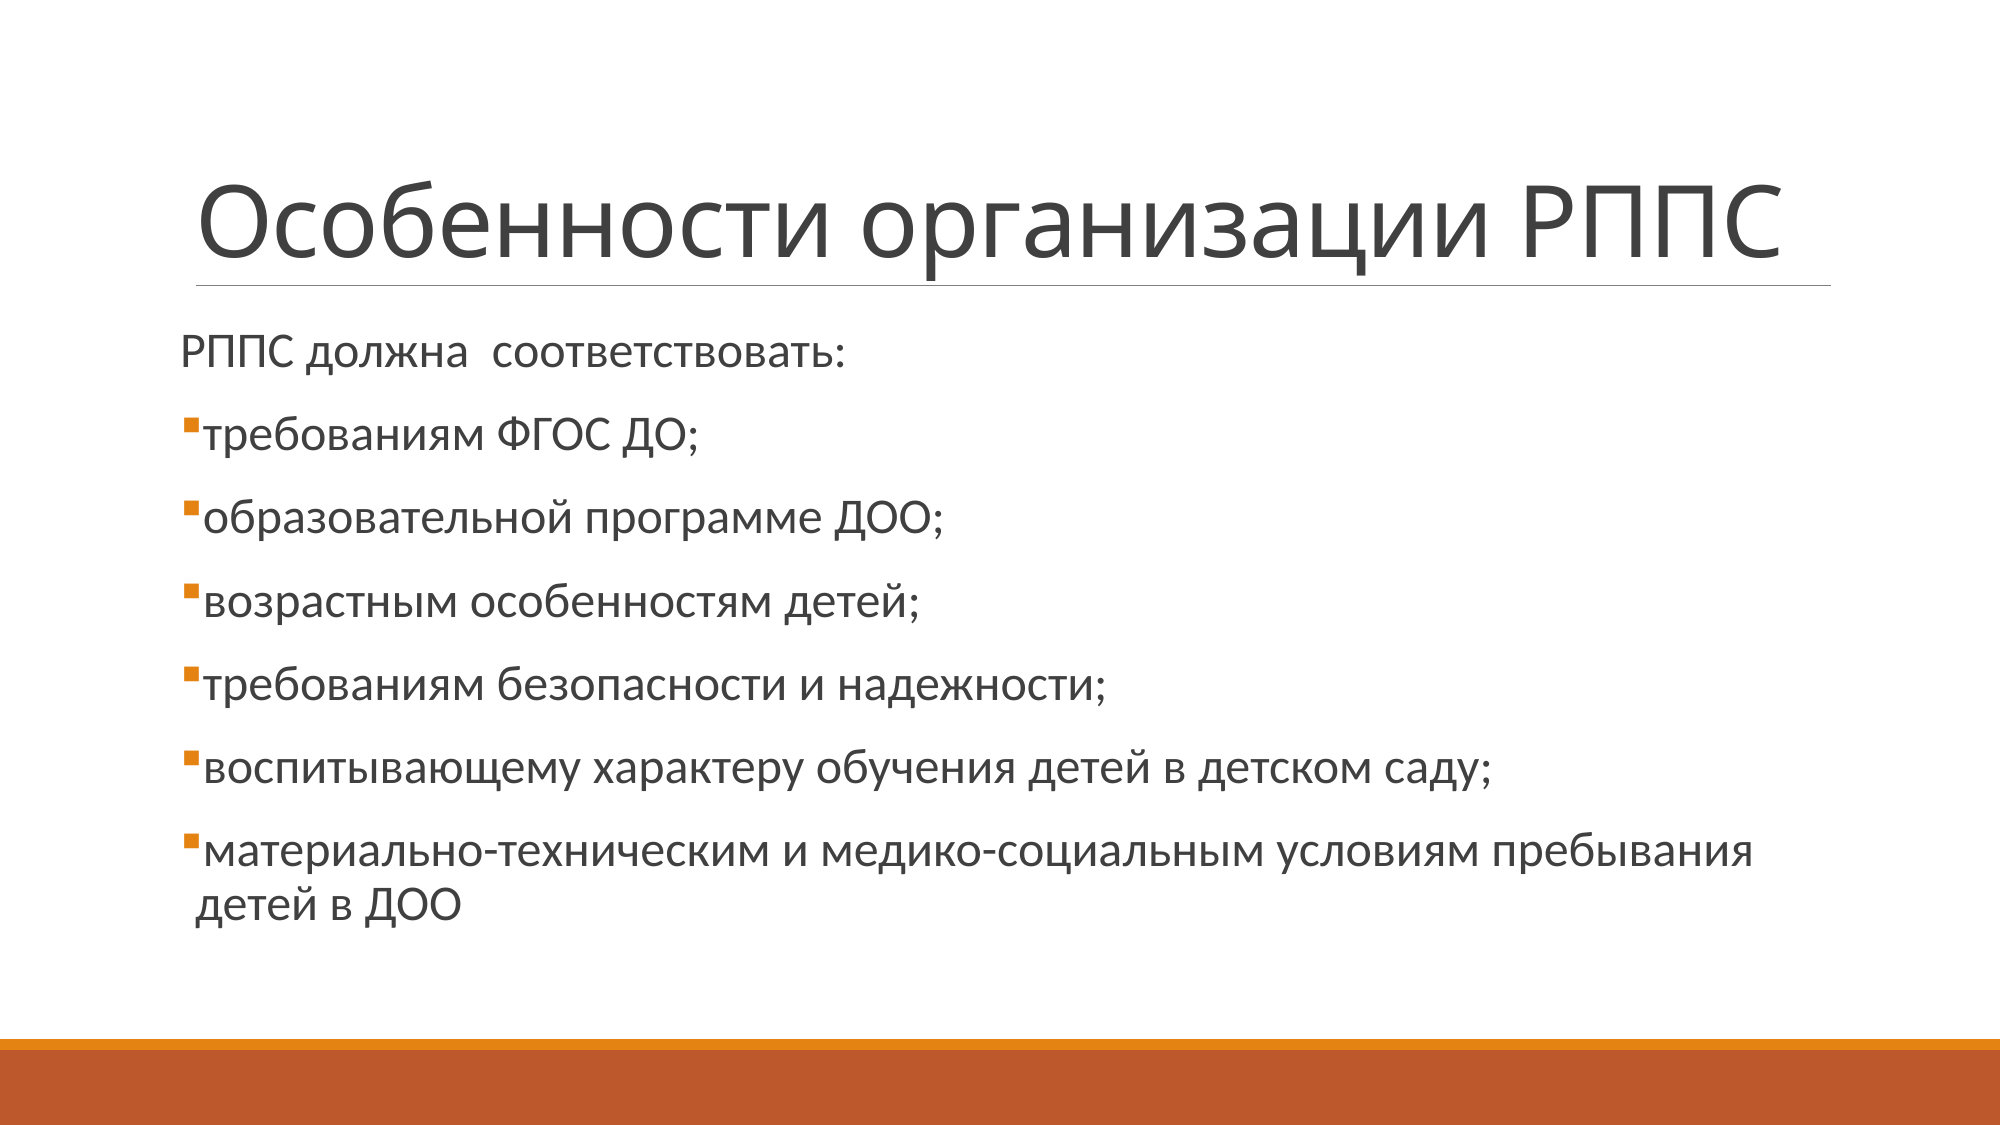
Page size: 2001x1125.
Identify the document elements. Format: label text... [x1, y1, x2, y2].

list РППС должна соответствовать: требованиям ФГОС ДО; образовательной программе ДОО; возрастным особенностям детей; требованиям безопасности и надежности; воспитывающему характеру обучения детей в детском саду; материально-техническим и медико-социальным условиям пребывания детей в ДОО [180, 316, 1830, 996]
title Особенности организации РППС [180, 47, 1830, 285]
